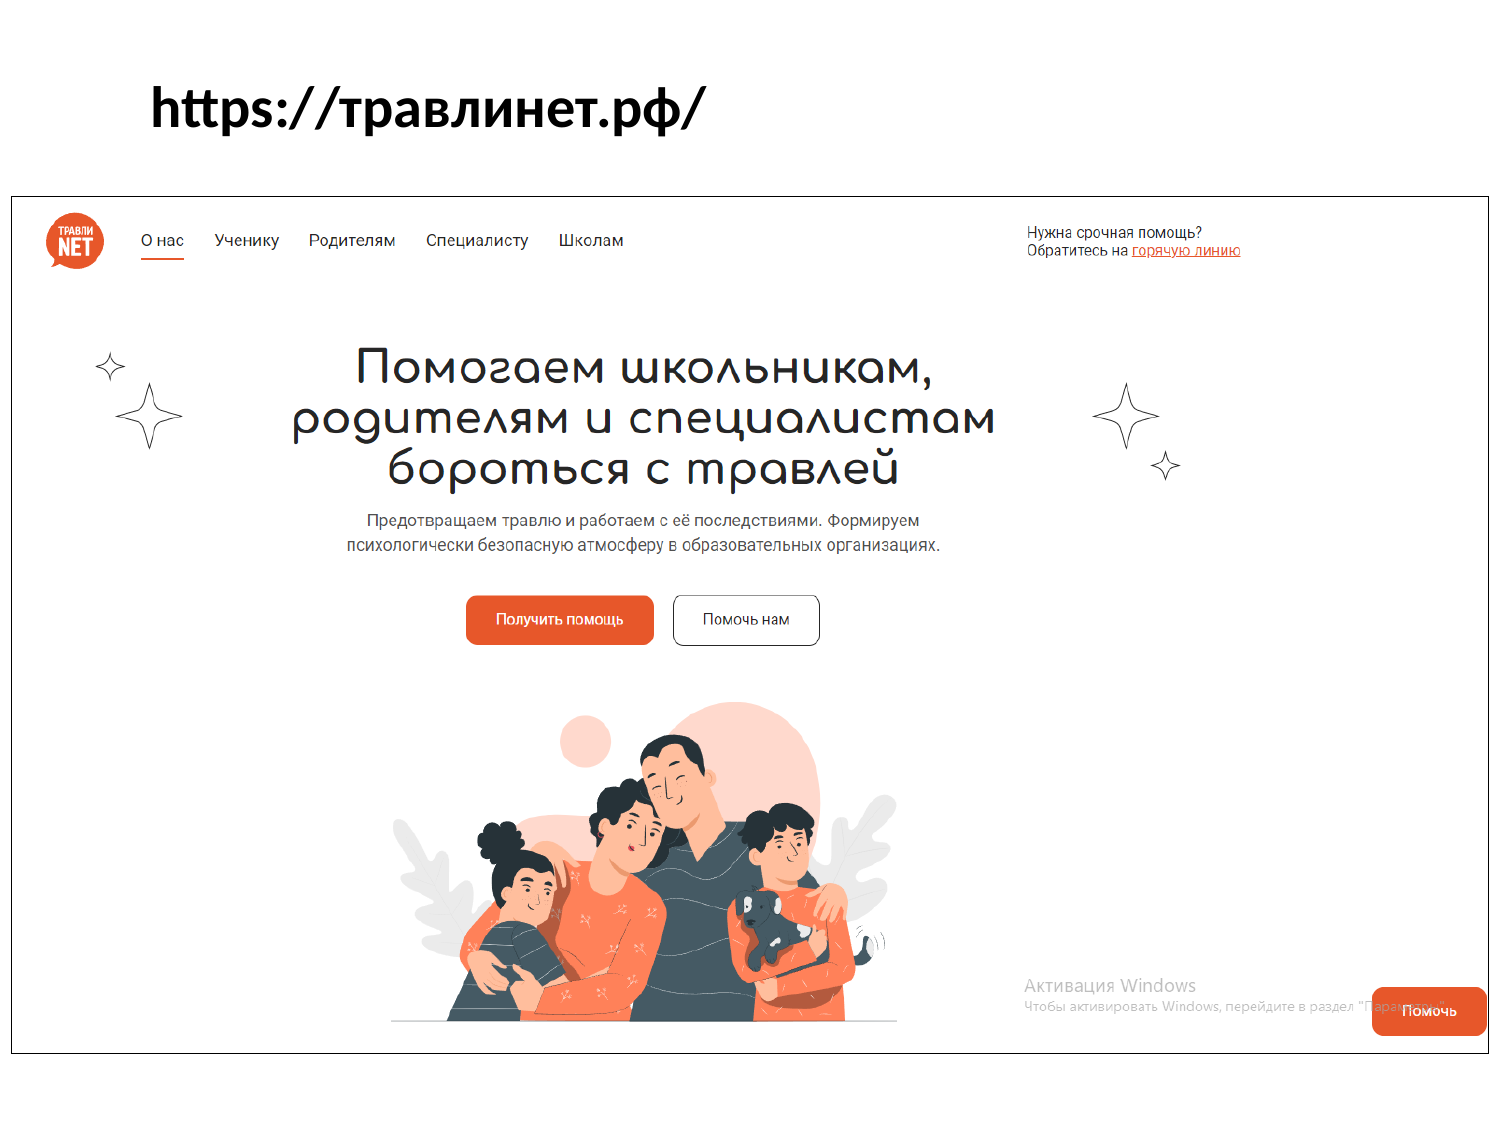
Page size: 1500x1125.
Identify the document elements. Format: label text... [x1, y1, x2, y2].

picture [11, 196, 1489, 1055]
title https://травлинет.рф/ [135, 78, 999, 147]
